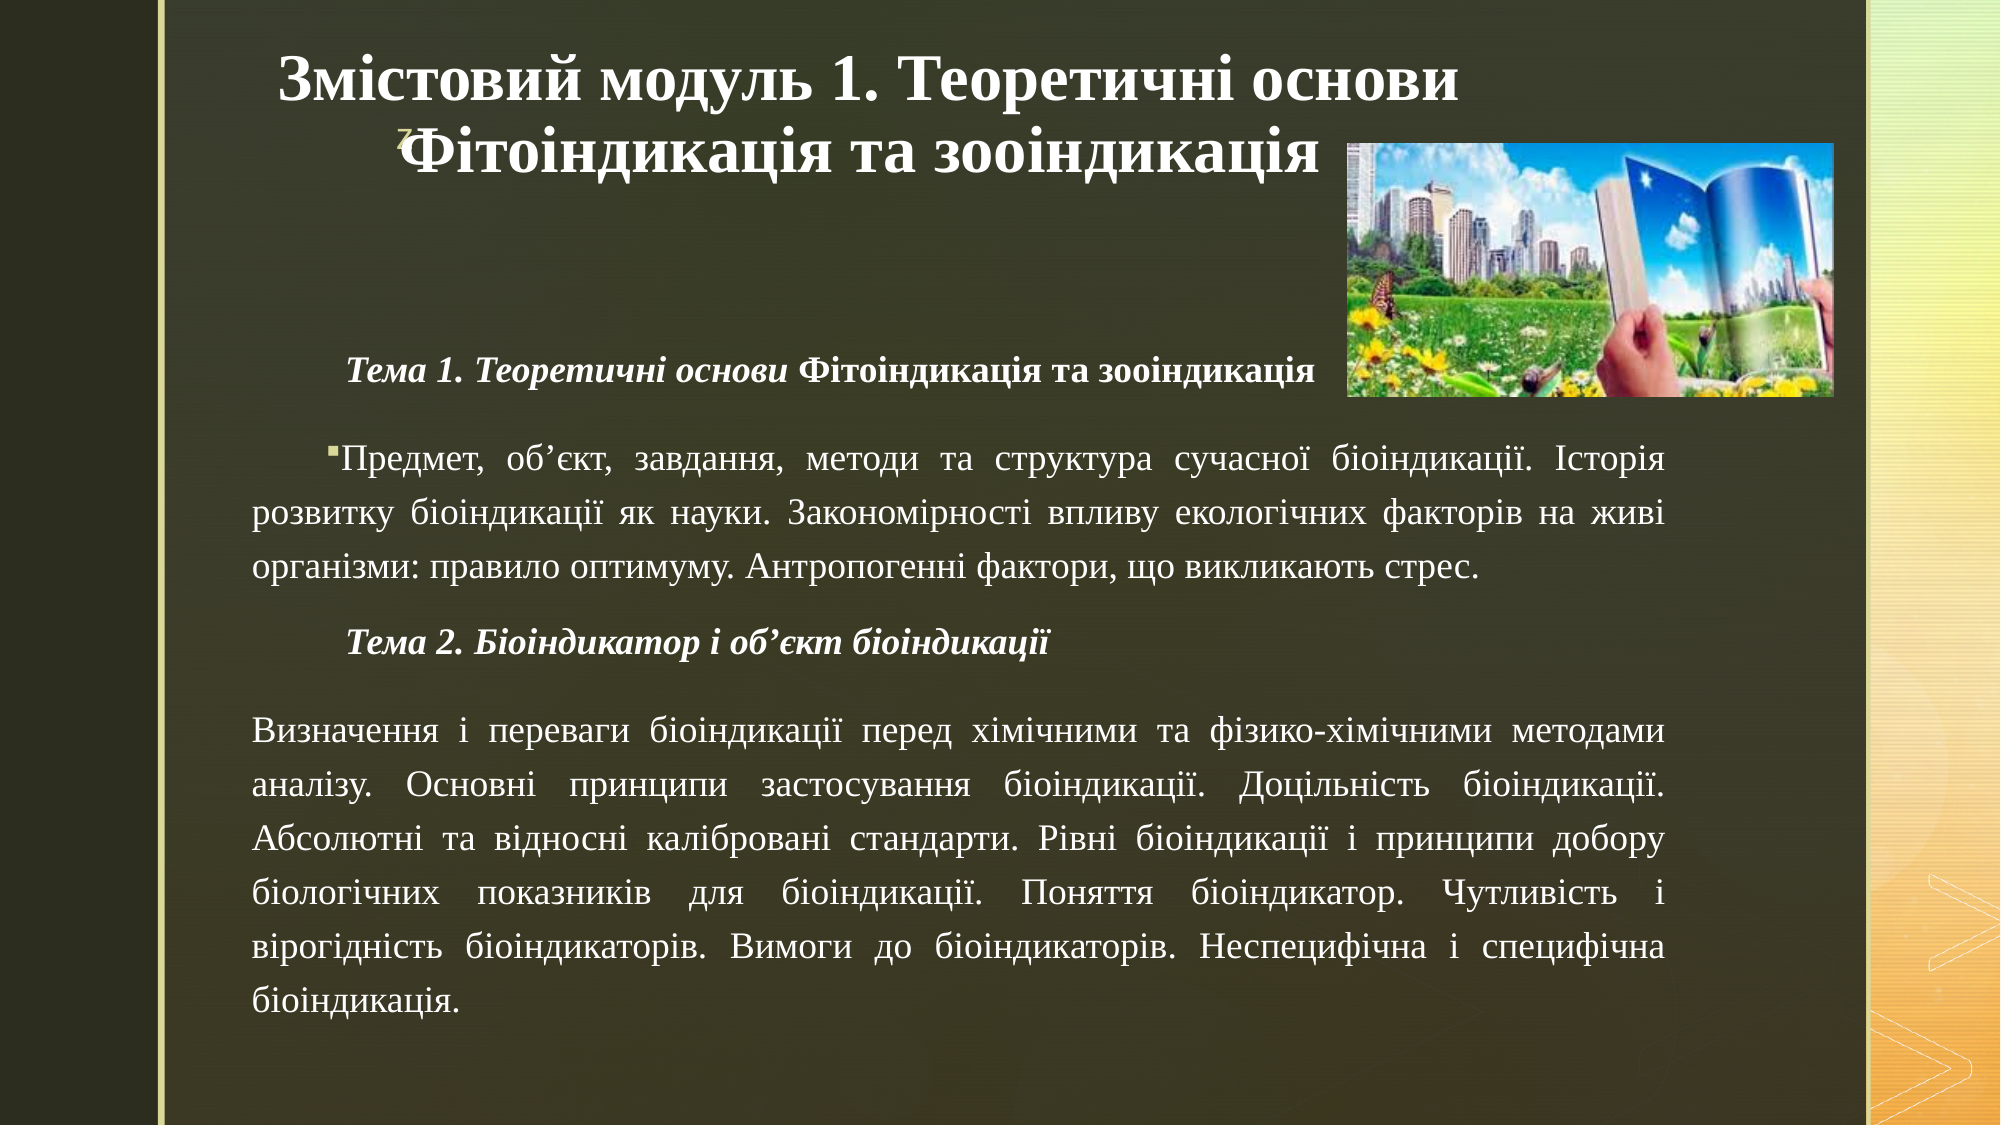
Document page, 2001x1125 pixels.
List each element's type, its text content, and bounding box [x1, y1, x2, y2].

picture [1745, 143, 1778, 151]
picture [1786, 146, 1796, 152]
picture [1347, 143, 1835, 397]
picture [1871, 0, 2001, 1125]
list Тема 1. Теоретичні основи Фітоіндикація та зооіндикація Предмет, об’єкт, завдання, методи та структура сучасної біоіндикації. Історія розвитку біоіндикації як науки. Закономірності впливу екологічних факторів на живі організми: правило оптимуму. Антропогенні фактори, що викликають стрес. Тема 2. Біоіндикатор і об’єкт біоіндикації Визначення і переваги біоіндикації перед хімічними та фізико-хімічними методами аналізу. Основні принципи застосування біоіндикації. Доцільність біоіндикації. Абсолютні та відносні калібровані стандарти. Рівні біоіндикації і принципи добору біологічних показників для біоіндикації. Поняття біоіндикатор. Чутливість і вірогідність біоіндикаторів. Вимоги до біоіндикаторів. Неспецифічна і специфічна біоіндикація. [180, 292, 1682, 1064]
title Змістовий модуль 1. Теоретичні основи Фітоіндикація та зооіндикація [216, 35, 1522, 213]
picture [1666, 143, 1685, 149]
